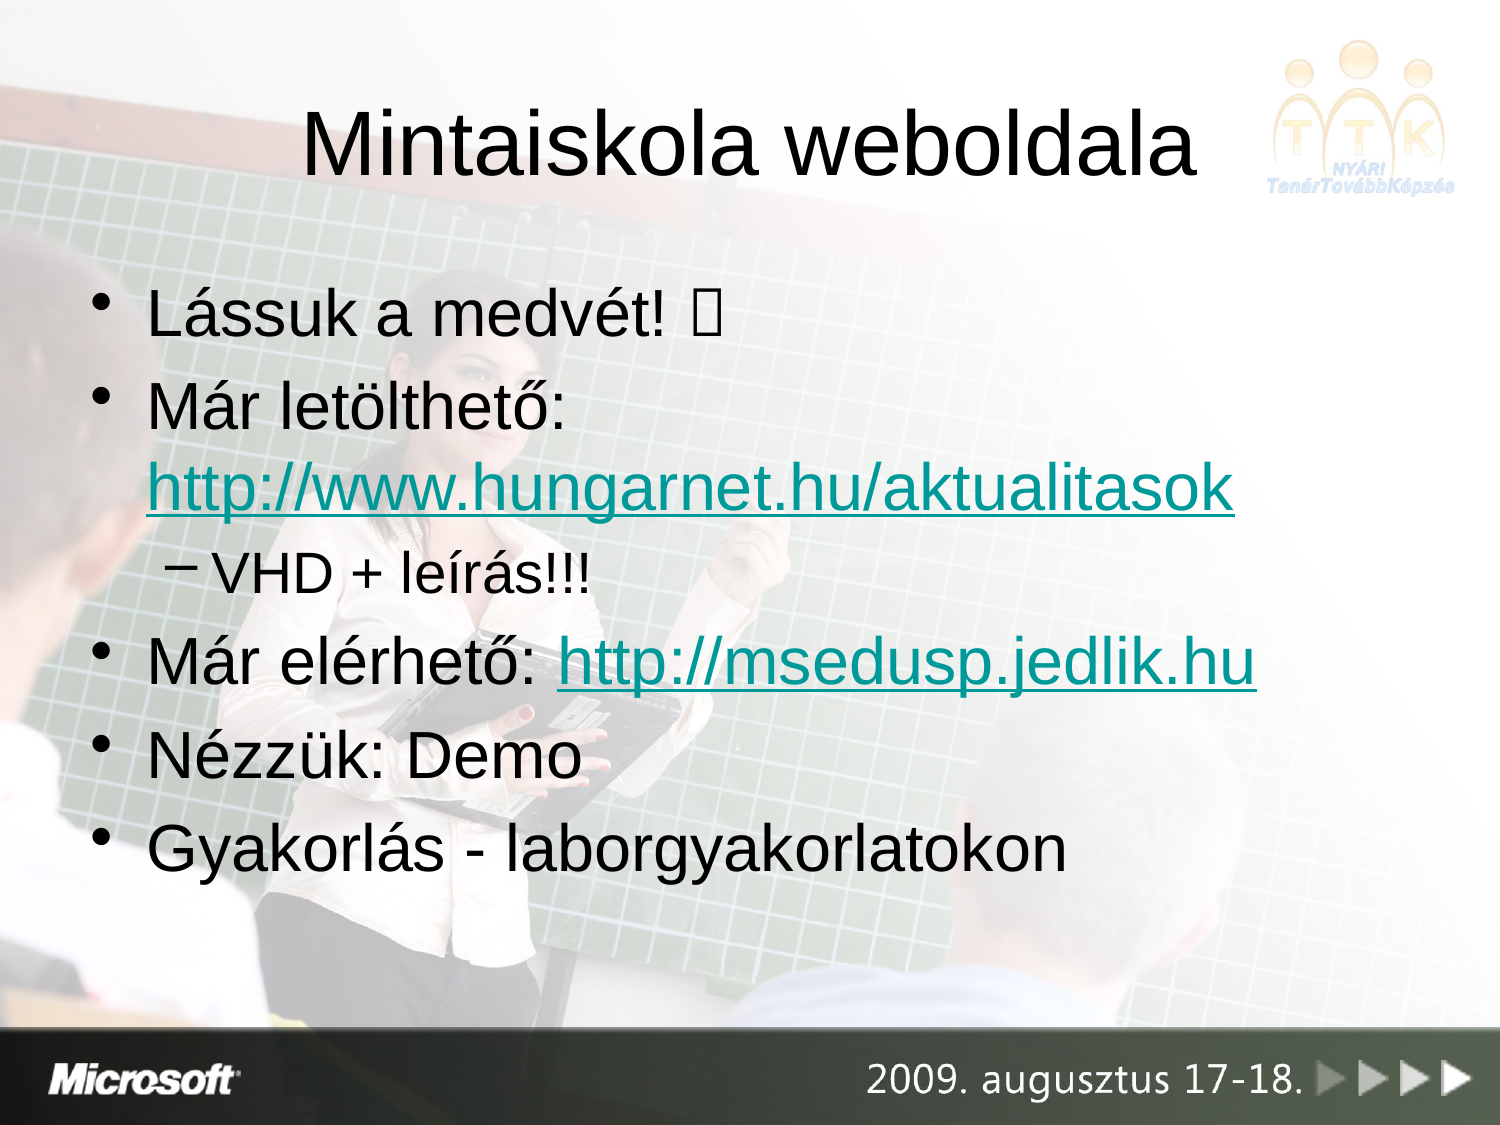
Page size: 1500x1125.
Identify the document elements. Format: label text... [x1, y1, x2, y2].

title Mintaiskola weboldala [74, 44, 1426, 233]
picture [0, 0, 1500, 1125]
list Lássuk a medvét!  Már letölthető: http://www.hungarnet.hu/aktualitasok VHD + leírás!!! Már elérhető: http://msedusp.jedlik.hu Nézzük: Demo Gyakorlás - laborgyakorlatokon [74, 262, 1426, 1006]
